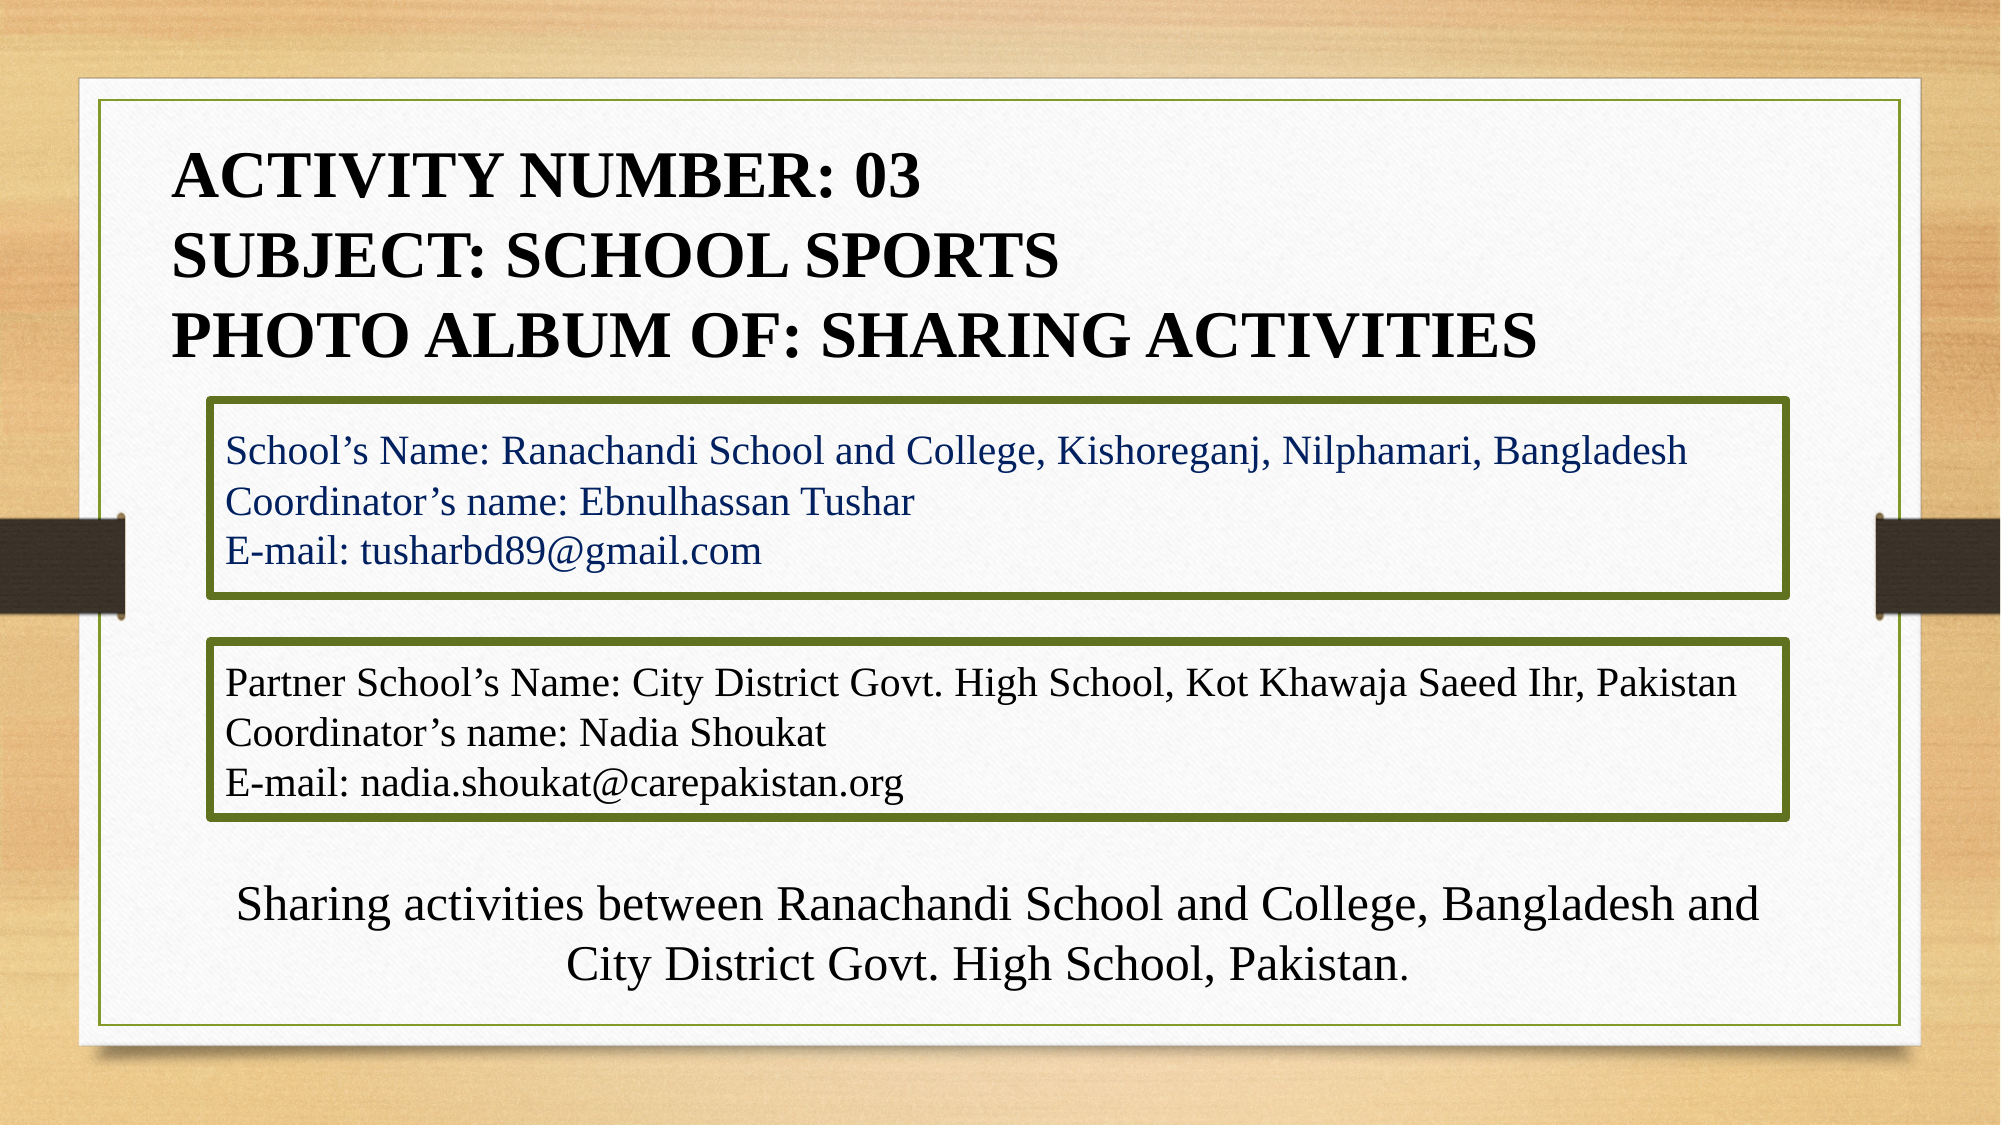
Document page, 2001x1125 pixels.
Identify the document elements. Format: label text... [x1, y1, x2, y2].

picture [0, 0, 2001, 1125]
text_box Partner School’s Name: City District Govt. High School, Kot Khawaja Saeed Ihr, Pakistan Coordinator’s name: Nadia Shoukat E-mail: nadia.shoukat@carepakistan.org [209, 640, 1788, 819]
text_box Sharing activities between Ranachandi School and College, Bangladesh and City District Govt. High School, Pakistan. [174, 862, 1823, 998]
text_box School’s Name: Ranachandi School and College, Kishoreganj, Nilphamari, Bangladesh Coordinator’s name: Ebnulhassan Tushar E-mail: tusharbd89@gmail.com [209, 399, 1788, 598]
text_box ACTIVITY NUMBER: 03 SUBJECT: SCHOOL SPORTS PHOTO ALBUM OF: SHARING ACTIVITIES [156, 123, 1682, 378]
